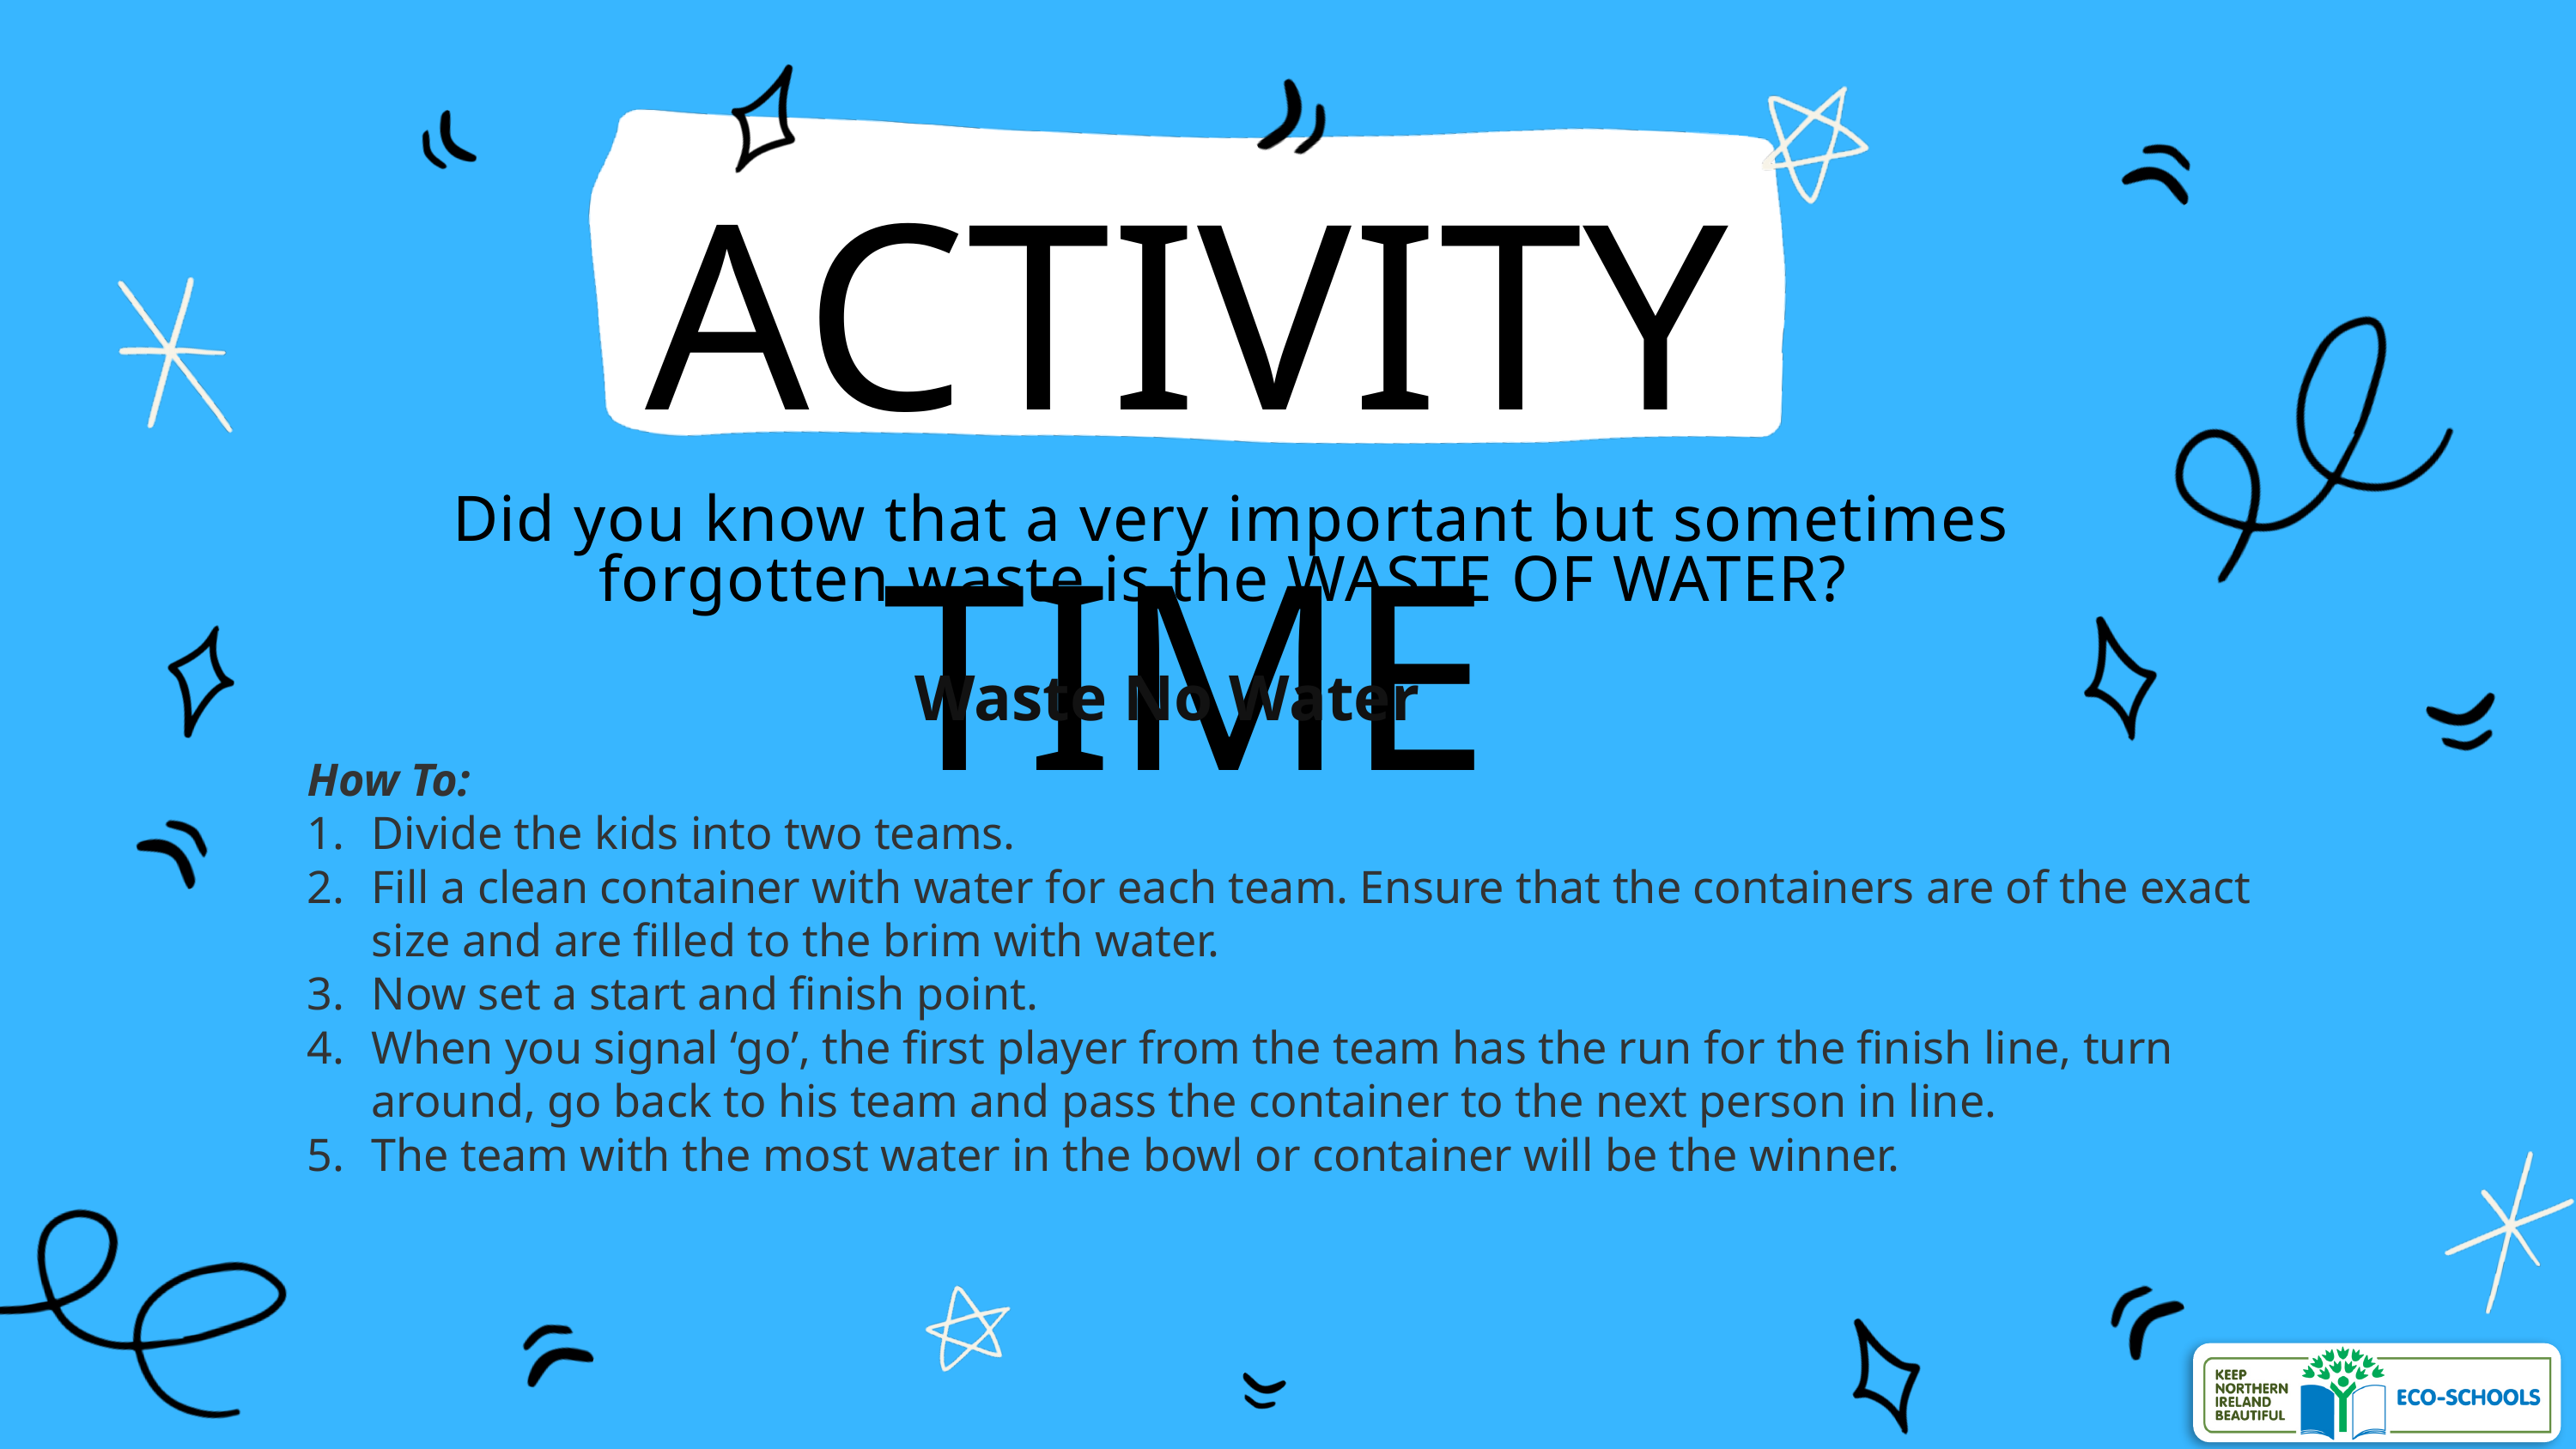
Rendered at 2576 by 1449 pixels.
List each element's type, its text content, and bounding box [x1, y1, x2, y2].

picture [912, 1276, 1024, 1392]
picture [1249, 70, 1327, 159]
picture [131, 811, 217, 900]
picture [1761, 86, 1869, 205]
text_box How To: Divide the kids into two teams. Fill a clean container with water for each team. Ensure that the containers are of the exact size and are filled to the brim with water. Now set a start and finish point. When you signal ‘go’, the first player from the team has the run for the finish line, turn around, go back to his team and pass the container to the next person in line. The team with the most water in the bowl or container will be the winner. [294, 744, 2310, 1187]
picture [155, 617, 244, 744]
picture [513, 1316, 599, 1399]
picture [2415, 671, 2508, 762]
text_box Waste No Water [902, 652, 1547, 740]
picture [0, 1167, 308, 1449]
picture [2104, 1277, 2561, 1443]
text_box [313, 92, 2152, 617]
picture [1822, 1302, 1946, 1448]
picture [598, 48, 1162, 182]
picture [2435, 1139, 2576, 1325]
picture [65, 245, 284, 470]
picture [2062, 612, 2176, 744]
picture [2152, 265, 2487, 647]
picture [419, 112, 480, 170]
picture [2124, 130, 2208, 227]
picture [1231, 1356, 1292, 1418]
